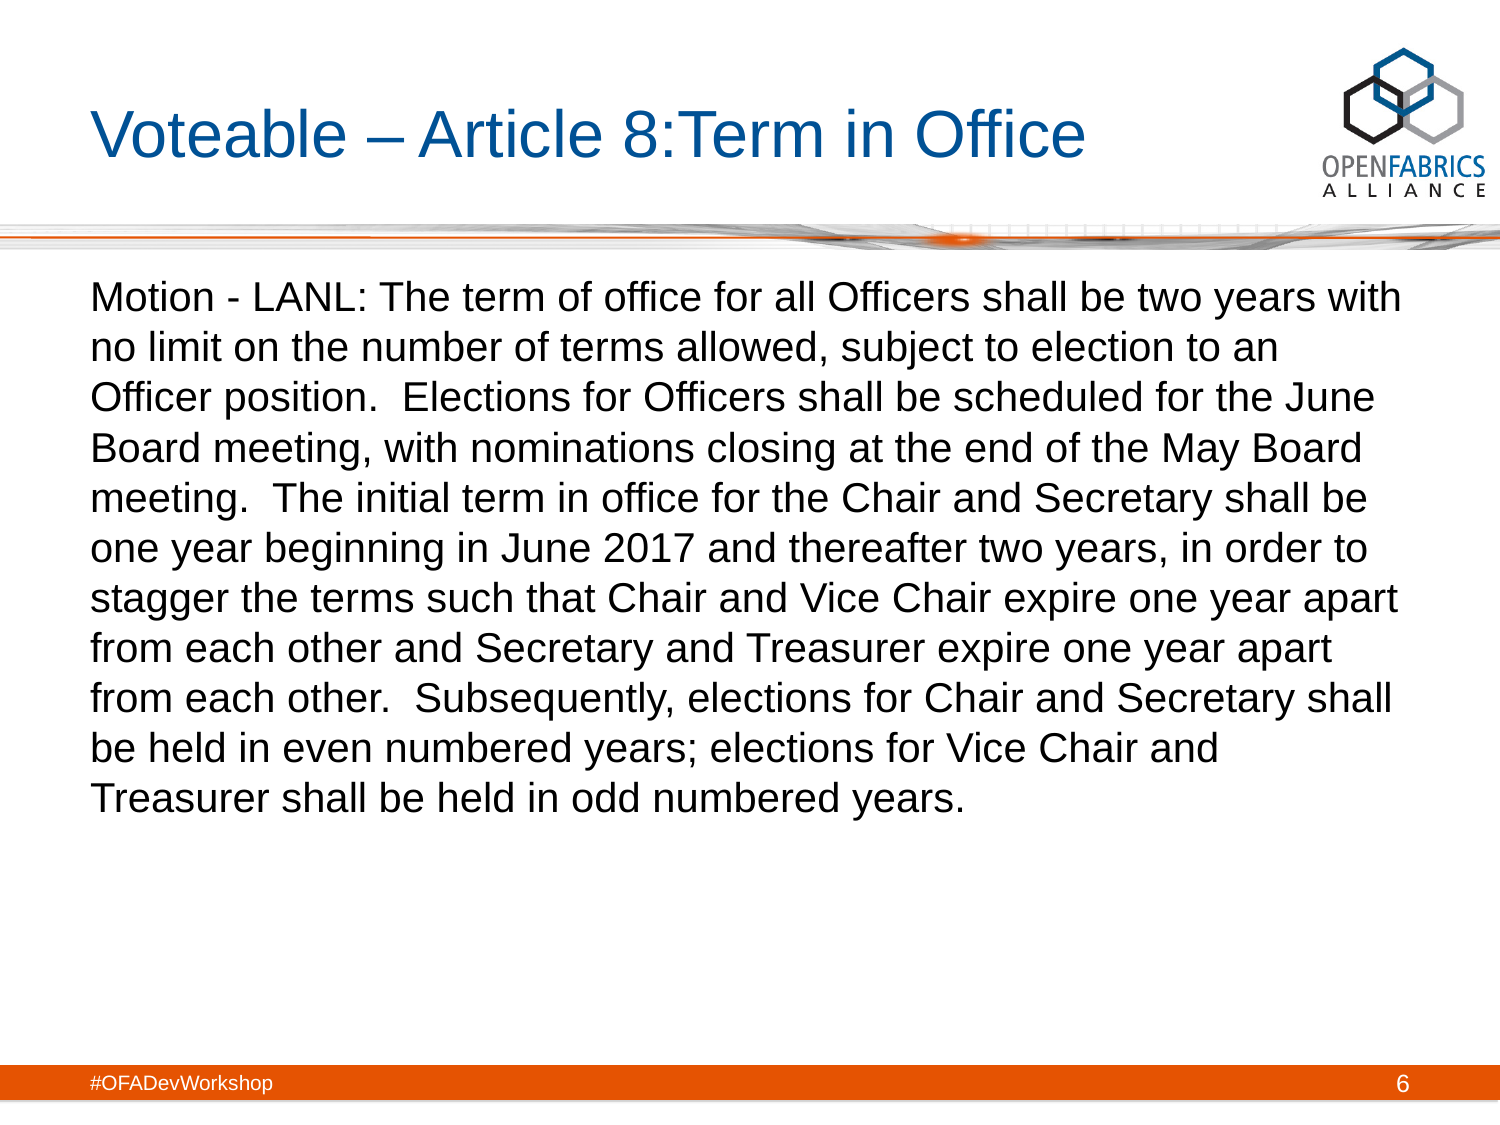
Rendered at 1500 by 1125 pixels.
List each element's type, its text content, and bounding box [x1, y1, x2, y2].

picture [1312, 37, 1494, 219]
picture [0, 239, 1500, 250]
footer #OFADevWorkshop [75, 1052, 550, 1113]
slide_number 6 [1074, 1052, 1425, 1113]
picture [0, 224, 1500, 236]
list Motion - LANL: The term of office for all Officers shall be two years with no limit on the number of terms allowed, subject to election to an Officer position. Elections for Officers shall be scheduled for the June Board meeting, with nominations closing at the end of the May Board meeting. The initial term in office for the Chair and Secretary shall be one year beginning in June 2017 and thereafter two years, in order to stagger the terms such that Chair and Vice Chair expire one year apart from each other and Secretary and Treasurer expire one year apart from each other. Subsequently, elections for Chair and Secretary shall be held in even numbered years; elections for Vice Chair and Treasurer shall be held in odd numbered years. [75, 262, 1425, 1025]
title Voteable – Article 8:Term in Office [75, 37, 1300, 225]
